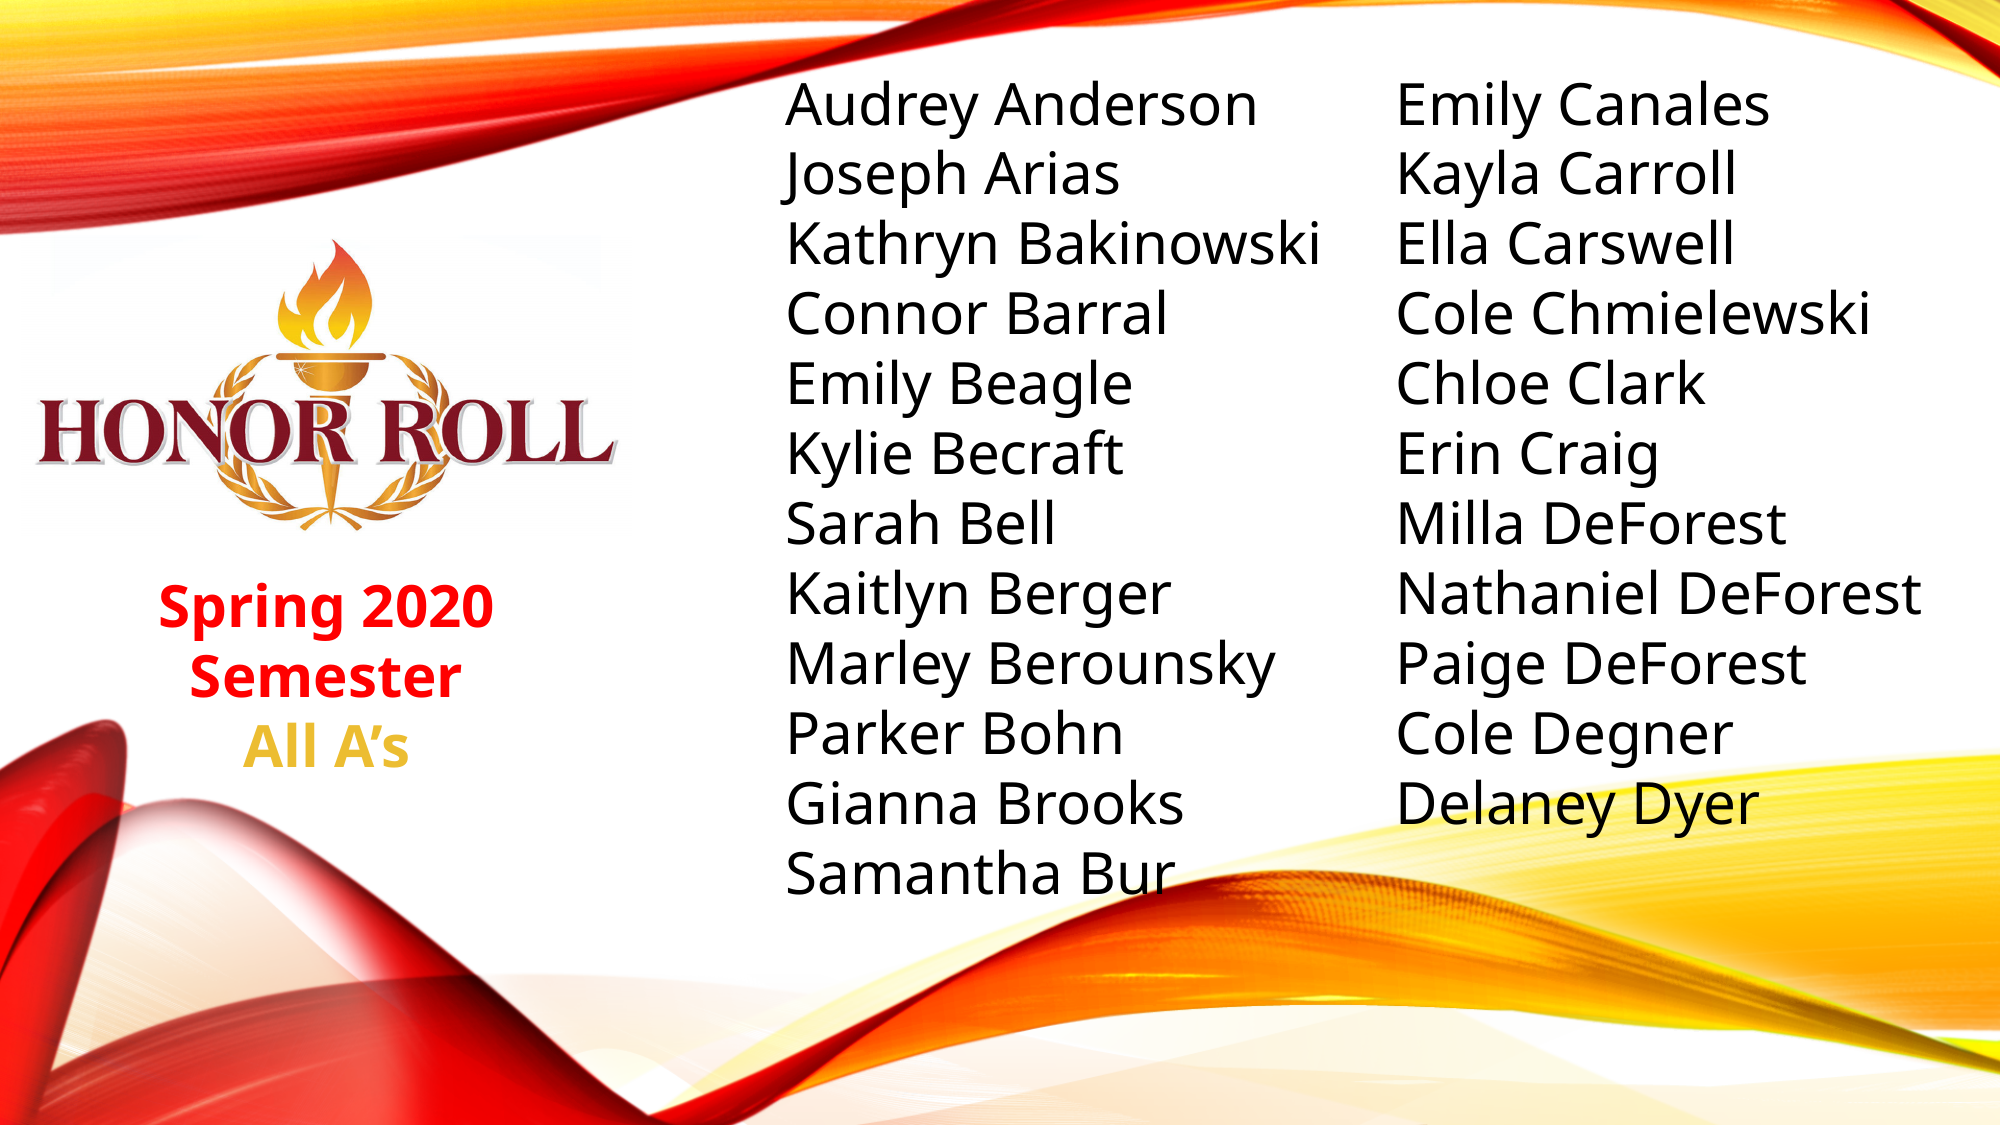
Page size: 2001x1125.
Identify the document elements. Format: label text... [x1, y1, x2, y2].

picture [0, 717, 2000, 1125]
picture [0, 0, 2000, 536]
text_box Spring 2020 Semester All A’s [0, 561, 654, 787]
text_box Audrey Anderson Joseph Arias Kathryn Bakinowski Connor Barral Emily Beagle Kylie Becraft Sarah Bell Kaitlyn Berger Marley Berounsky Parker Bohn Gianna Brooks Samantha Bur Emily Canales Kayla Carroll Ella Carswell Cole Chmielewski Chloe Clark Erin Craig Milla DeForest Nathaniel DeForest Paige DeForest Cole Degner Delaney Dyer [770, 59, 2000, 1108]
